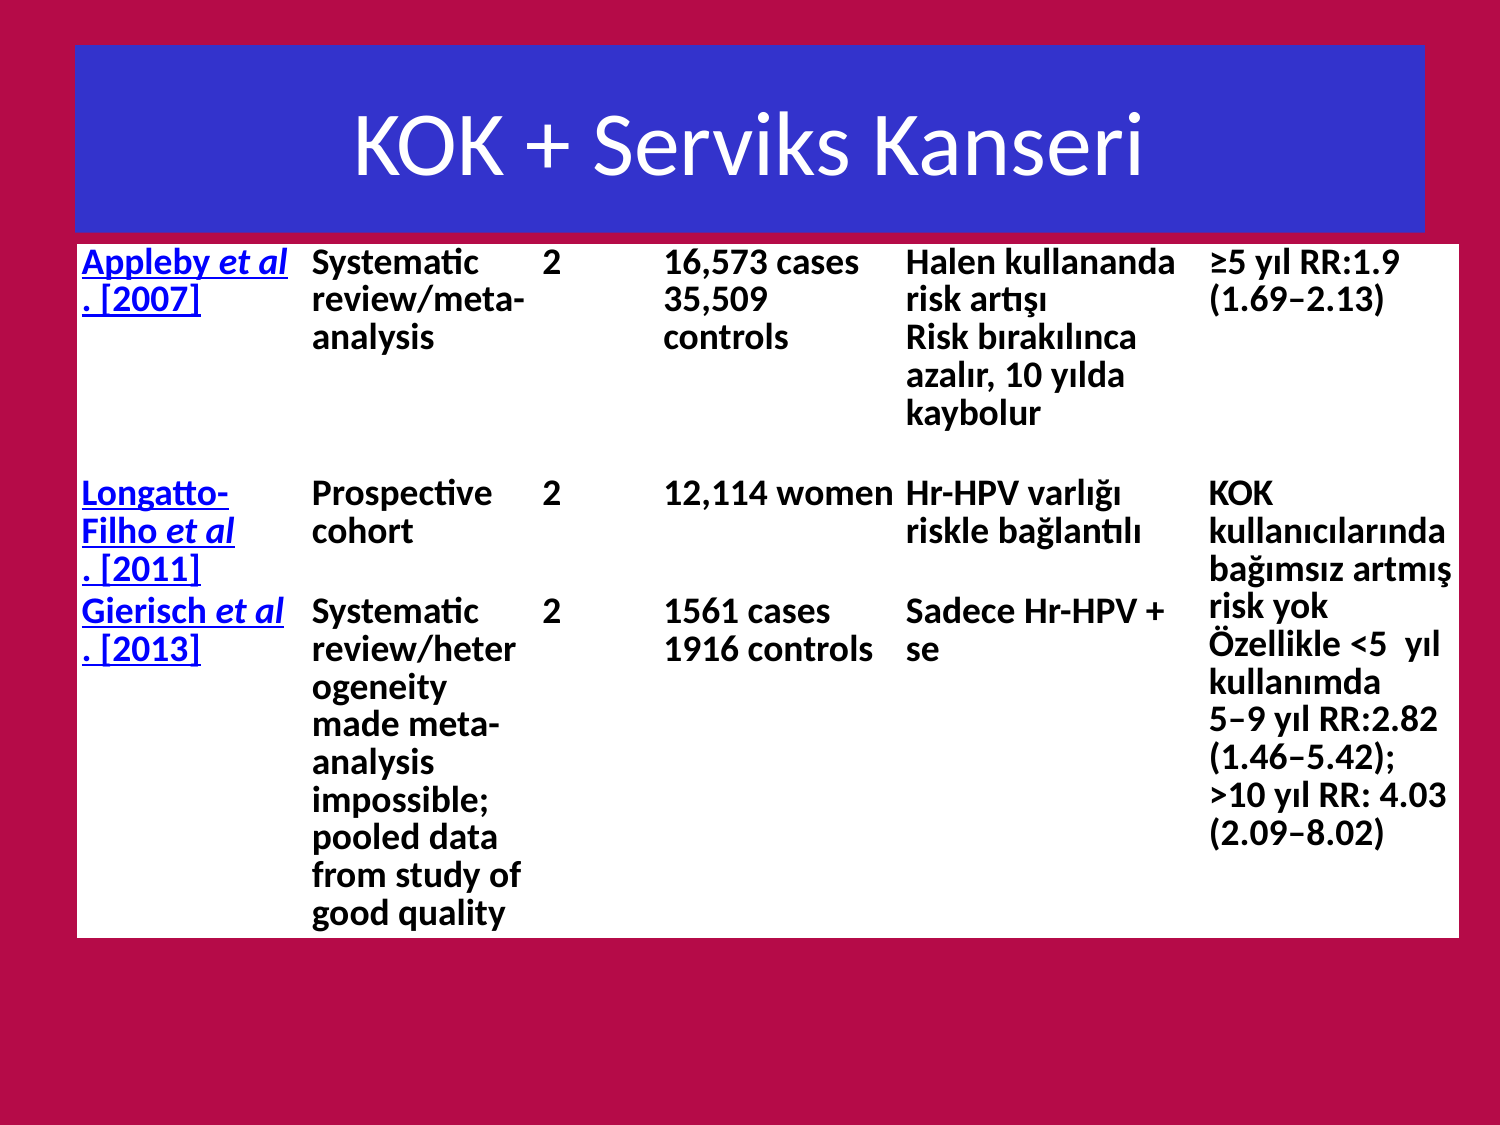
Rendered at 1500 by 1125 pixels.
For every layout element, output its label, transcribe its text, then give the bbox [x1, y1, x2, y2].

table_cell Prospective cohort [307, 475, 537, 593]
table_header 2 [537, 244, 659, 475]
table_cell Longatto-Filho et al. [2011] [77, 475, 307, 593]
title KOK + Serviks Kanseri [74, 44, 1426, 233]
table_header 16,573 cases 35,509 controls [659, 244, 901, 475]
table_cell Sadece Hr-HPV + se [901, 593, 1204, 938]
table_header Halen kullananda risk artışı Risk bırakılınca azalır, 10 yılda kaybolur [901, 244, 1204, 475]
table_cell Hr-HPV varlığı riskle bağlantılı [901, 475, 1204, 593]
table_cell 2 [537, 475, 659, 593]
table_cell 12,114 women [659, 475, 901, 593]
table_cell KOK kullanıcılarında bağımsız artmış risk yok Özellikle <5 yıl kullanımda 5–9 yıl RR:2.82 (1.46–5.42); >10 yıl RR: 4.03 (2.09–8.02) [1204, 475, 1459, 938]
table_cell 2 [537, 593, 659, 938]
table_header Systematic review/meta-analysis [307, 244, 537, 475]
table_cell Systematic review/heterogeneity made meta-analysis impossible; pooled data from study of good quality [307, 593, 537, 938]
table_header ≥5 yıl RR:1.9 (1.69–2.13) [1204, 244, 1459, 475]
table_header Appleby et al. [2007] [77, 244, 307, 475]
table_cell Gierisch et al. [2013] [77, 593, 307, 938]
table_cell 1561 cases 1916 controls [659, 593, 901, 938]
